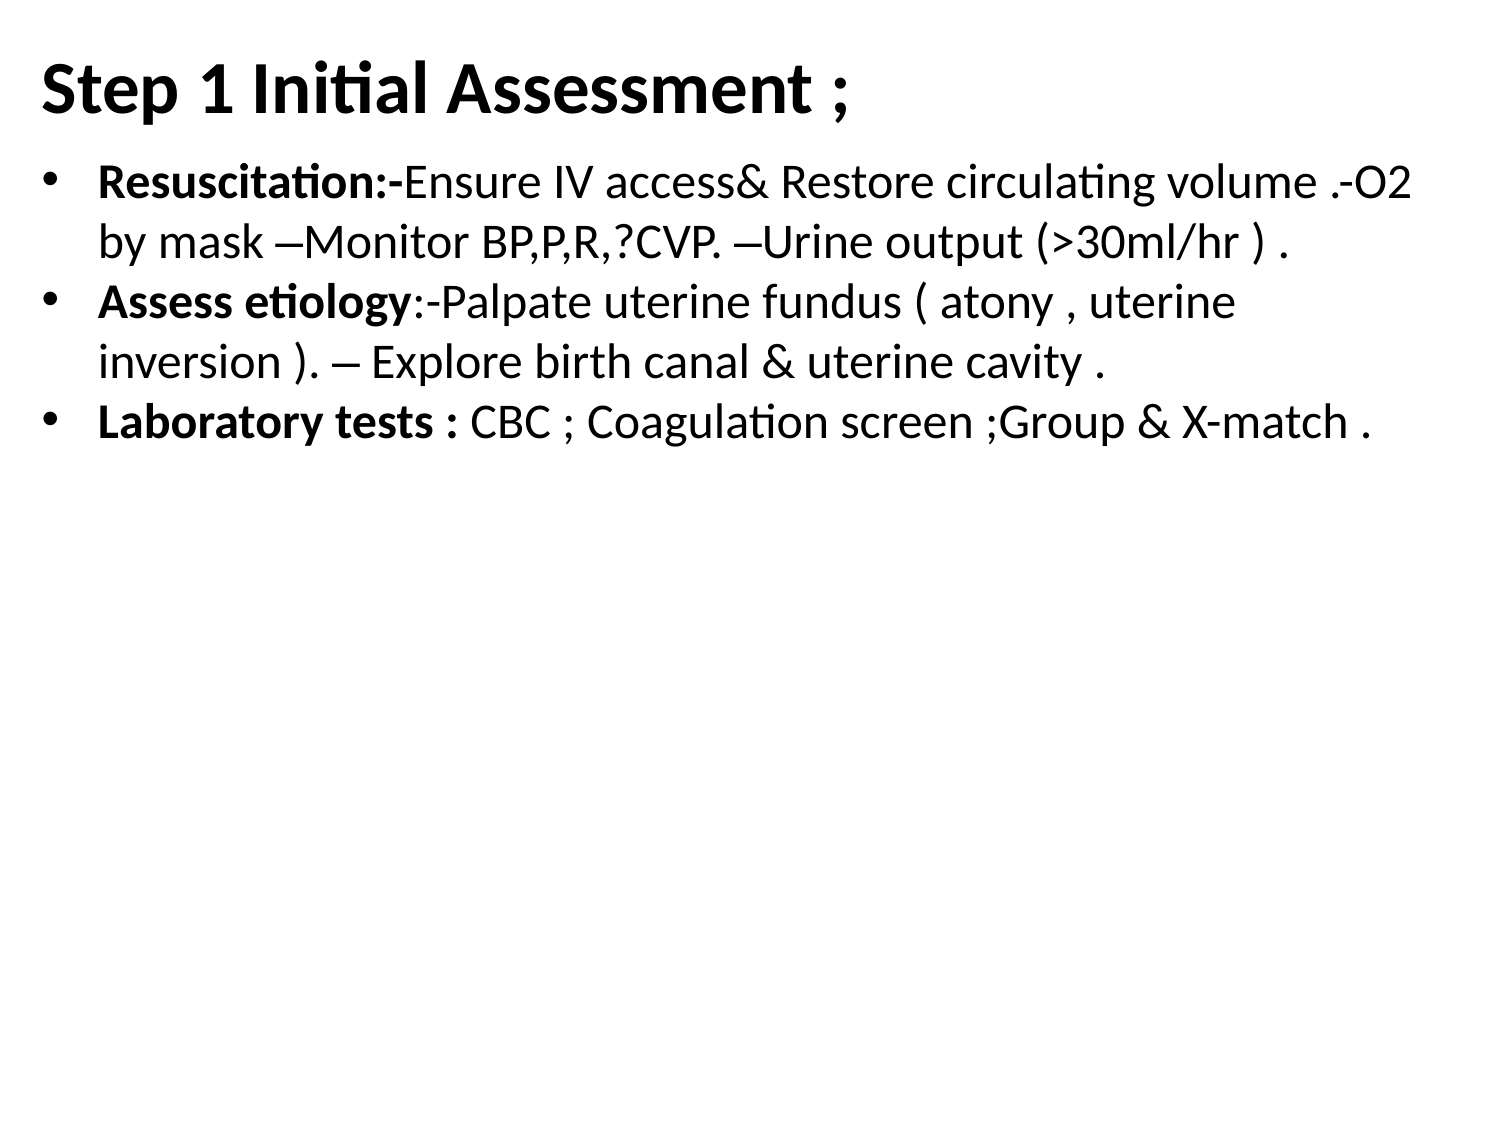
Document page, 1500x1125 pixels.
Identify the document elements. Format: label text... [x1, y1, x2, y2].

list Resuscitation:-Ensure IV access& Restore circulating volume .-O2 by mask –Monitor BP,P,R,?CVP. –Urine output (>30ml/hr ) . Assess etiology:-Palpate uterine fundus ( atony , uterine inversion ). – Explore birth canal & uterine cavity . Laboratory tests : CBC ; Coagulation screen ;Group & X-match . [26, 140, 1474, 563]
title Step 1 Initial Assessment ; [26, 26, 1474, 140]
